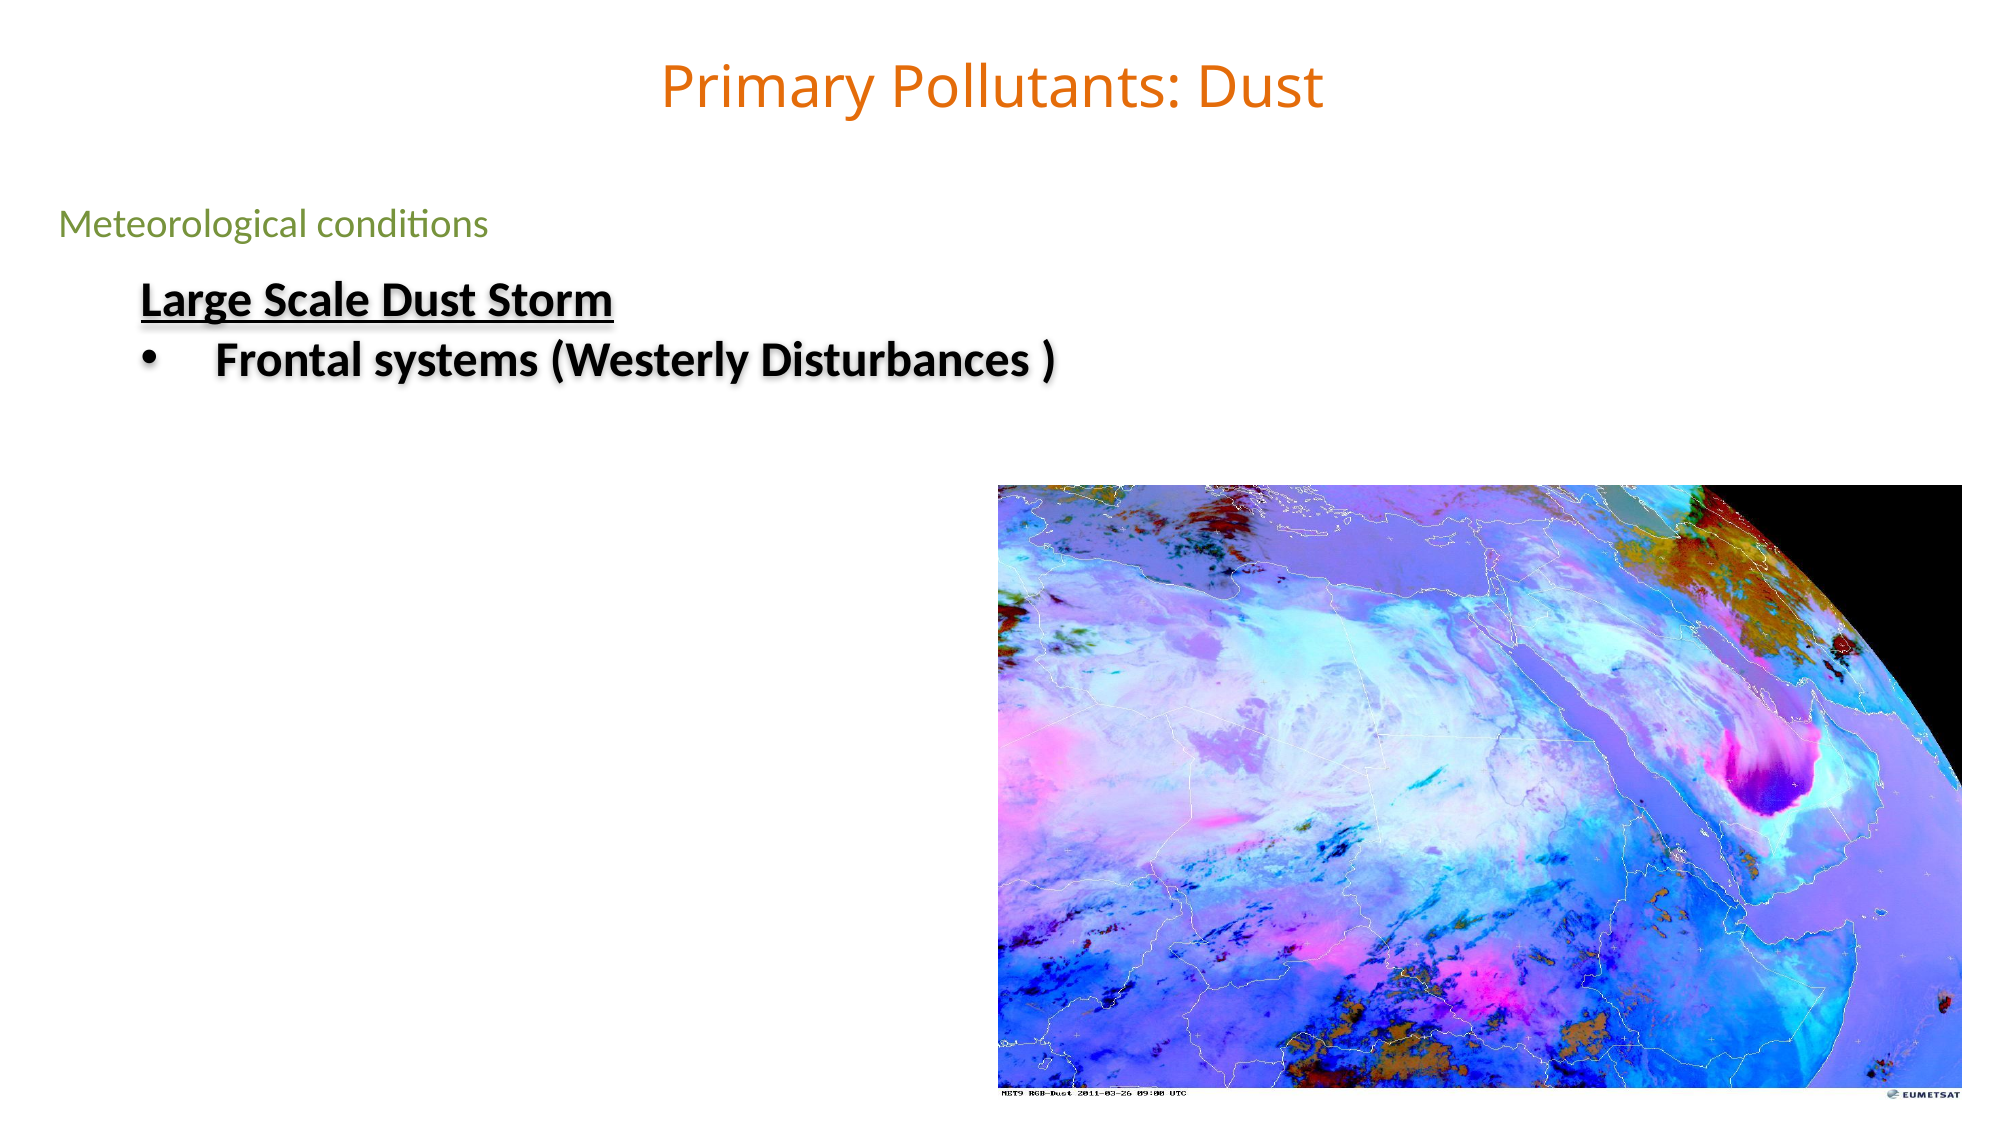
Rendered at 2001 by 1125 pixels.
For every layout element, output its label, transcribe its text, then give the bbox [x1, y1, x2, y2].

text_box Primary Pollutants: Dust [324, 24, 1675, 143]
text_box Large Scale Dust Storm Frontal systems (Westerly Disturbances ) [125, 259, 1131, 395]
picture [998, 484, 1962, 1101]
title Meteorological conditions [43, 189, 1349, 254]
